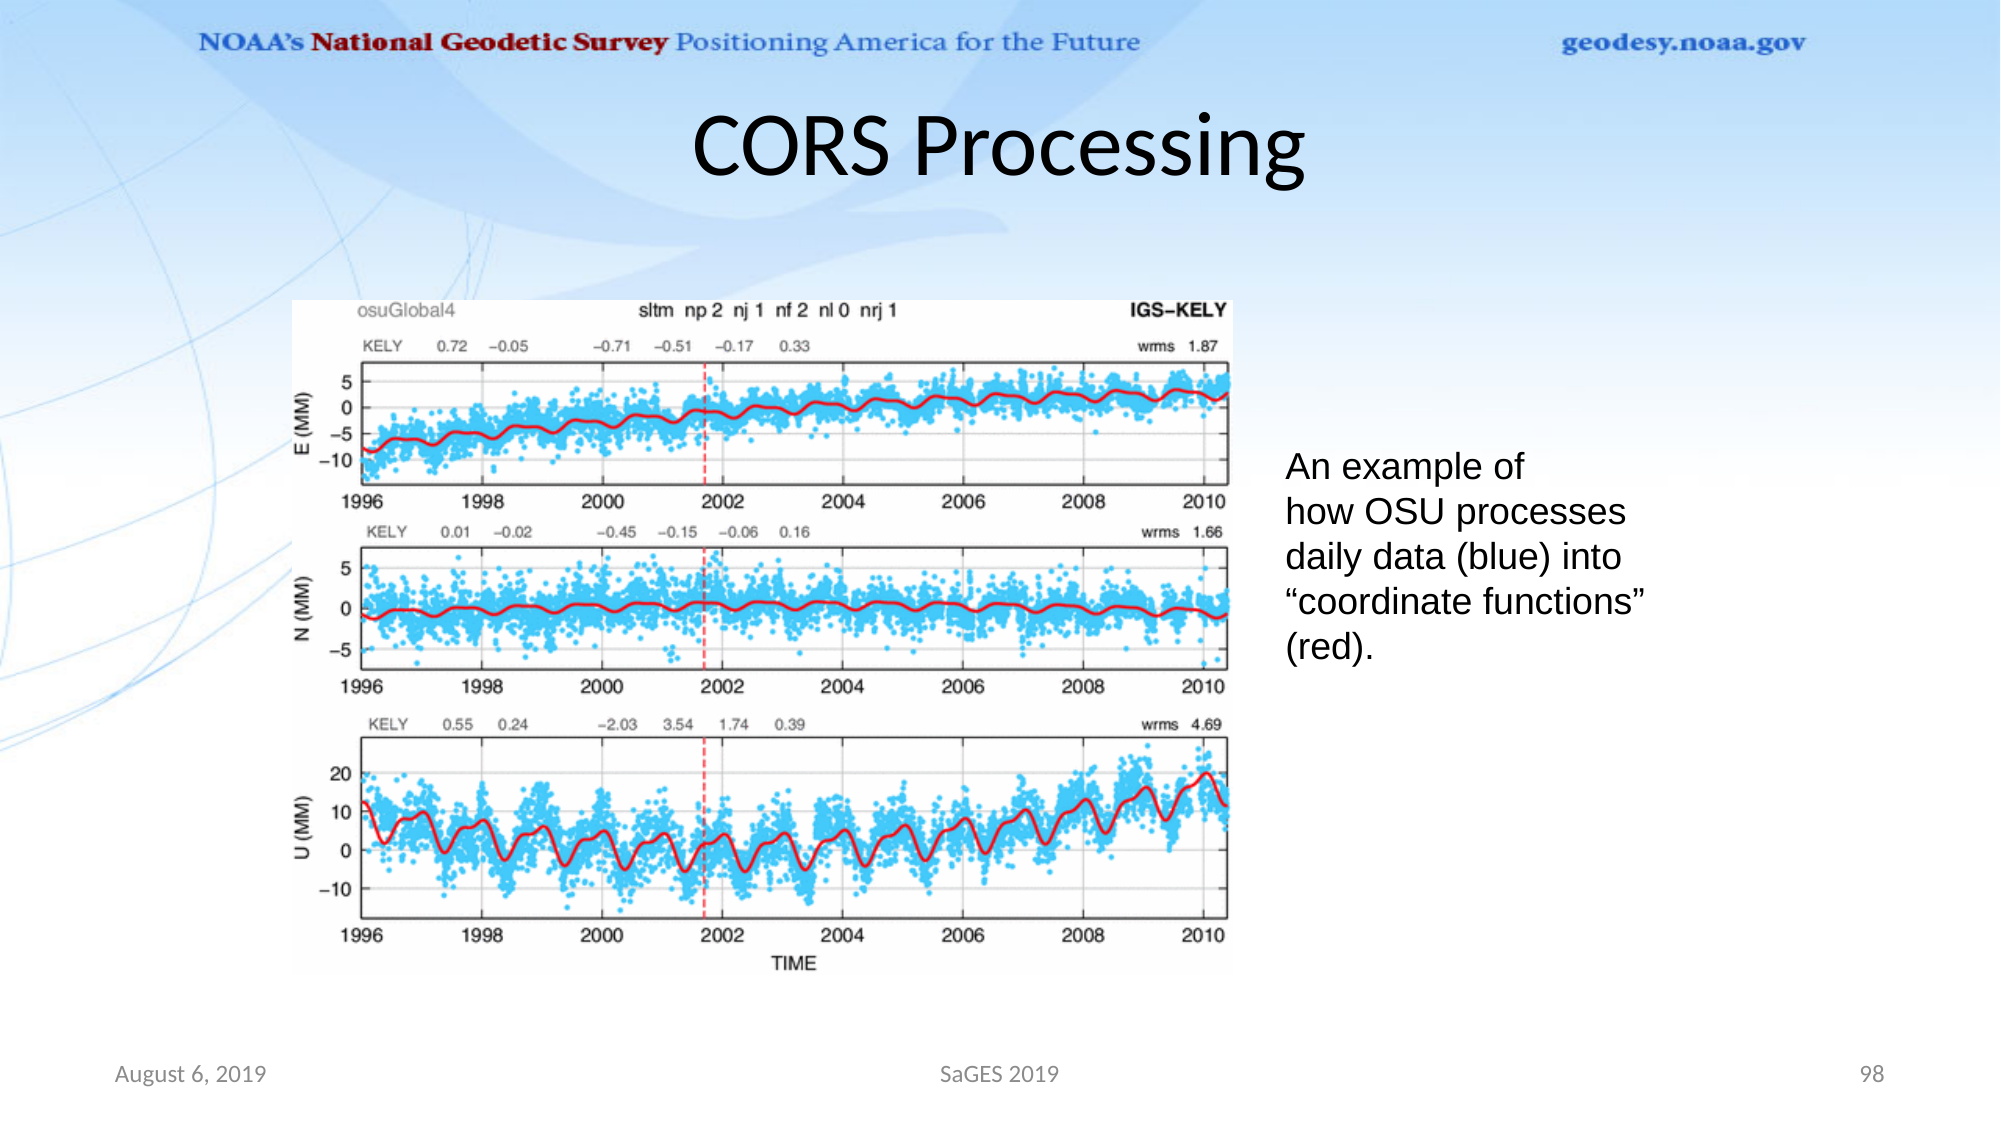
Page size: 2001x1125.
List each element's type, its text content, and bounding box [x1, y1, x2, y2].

text_box An example of how OSU processes daily data (blue) into “coordinate functions” (red). [1270, 434, 1750, 675]
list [291, 300, 1233, 975]
title CORS Processing [99, 45, 1900, 233]
picture [0, 0, 2001, 1125]
slide_number 98 [1433, 1042, 1900, 1103]
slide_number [99, 1042, 567, 1103]
footer SaGES 2019 [683, 1042, 1317, 1103]
